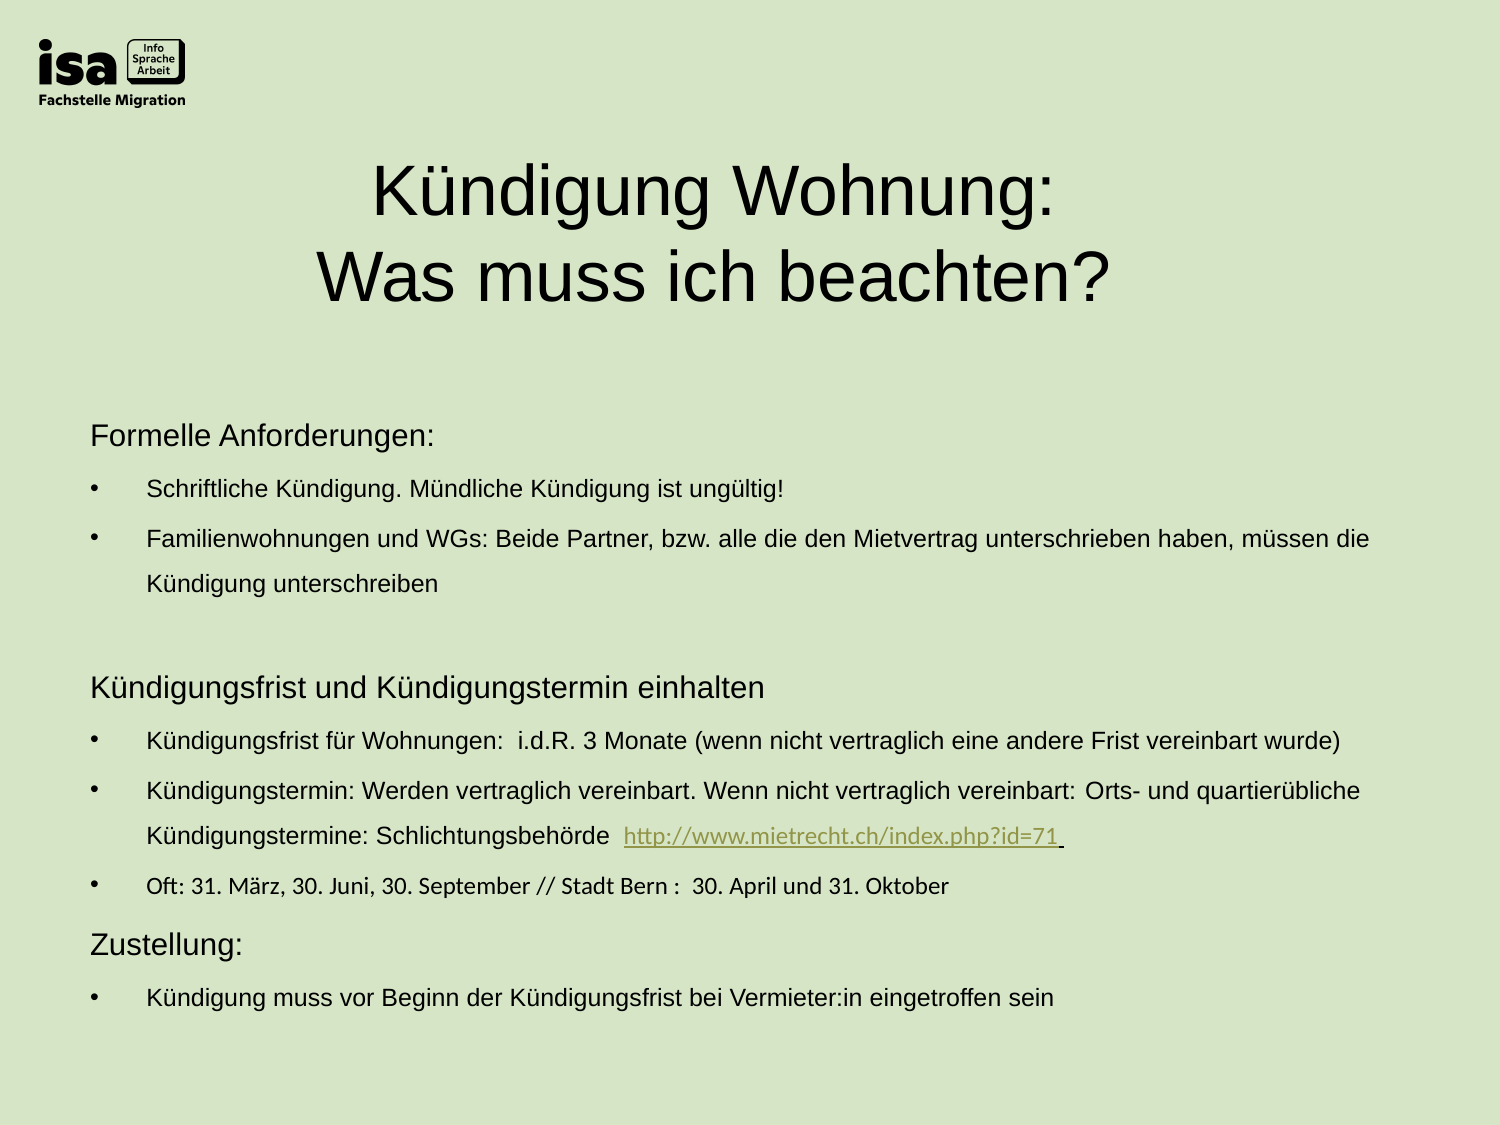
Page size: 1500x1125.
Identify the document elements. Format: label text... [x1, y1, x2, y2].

title Kündigung Wohnung: Was muss ich beachten? [39, 136, 1390, 324]
picture [38, 38, 186, 108]
list Formelle Anforderungen: Schriftliche Kündigung. Mündliche Kündigung ist ungültig! Familienwohnungen und WGs: Beide Partner, bzw. alle die den Mietvertrag unterschrieben haben, müssen die Kündigung unterschreiben Kündigungsfrist und Kündigungstermin einhalten Kündigungsfrist für Wohnungen: i.d.R. 3 Monate (wenn nicht vertraglich eine andere Frist vereinbart wurde) Kündigungstermin: Werden vertraglich vereinbart. Wenn nicht vertraglich vereinbart: Orts- und quartierübliche Kündigungstermine: Schlichtungsbehörde http://www.mietrecht.ch/index.php?id=71 Oft: 31. März, 30. Juni, 30. September // Stadt Bern : 30. April und 31. Oktober Zustellung: Kündigung muss vor Beginn der Kündigungsfrist bei Vermieter:in eingetroffen sein [75, 388, 1425, 1102]
